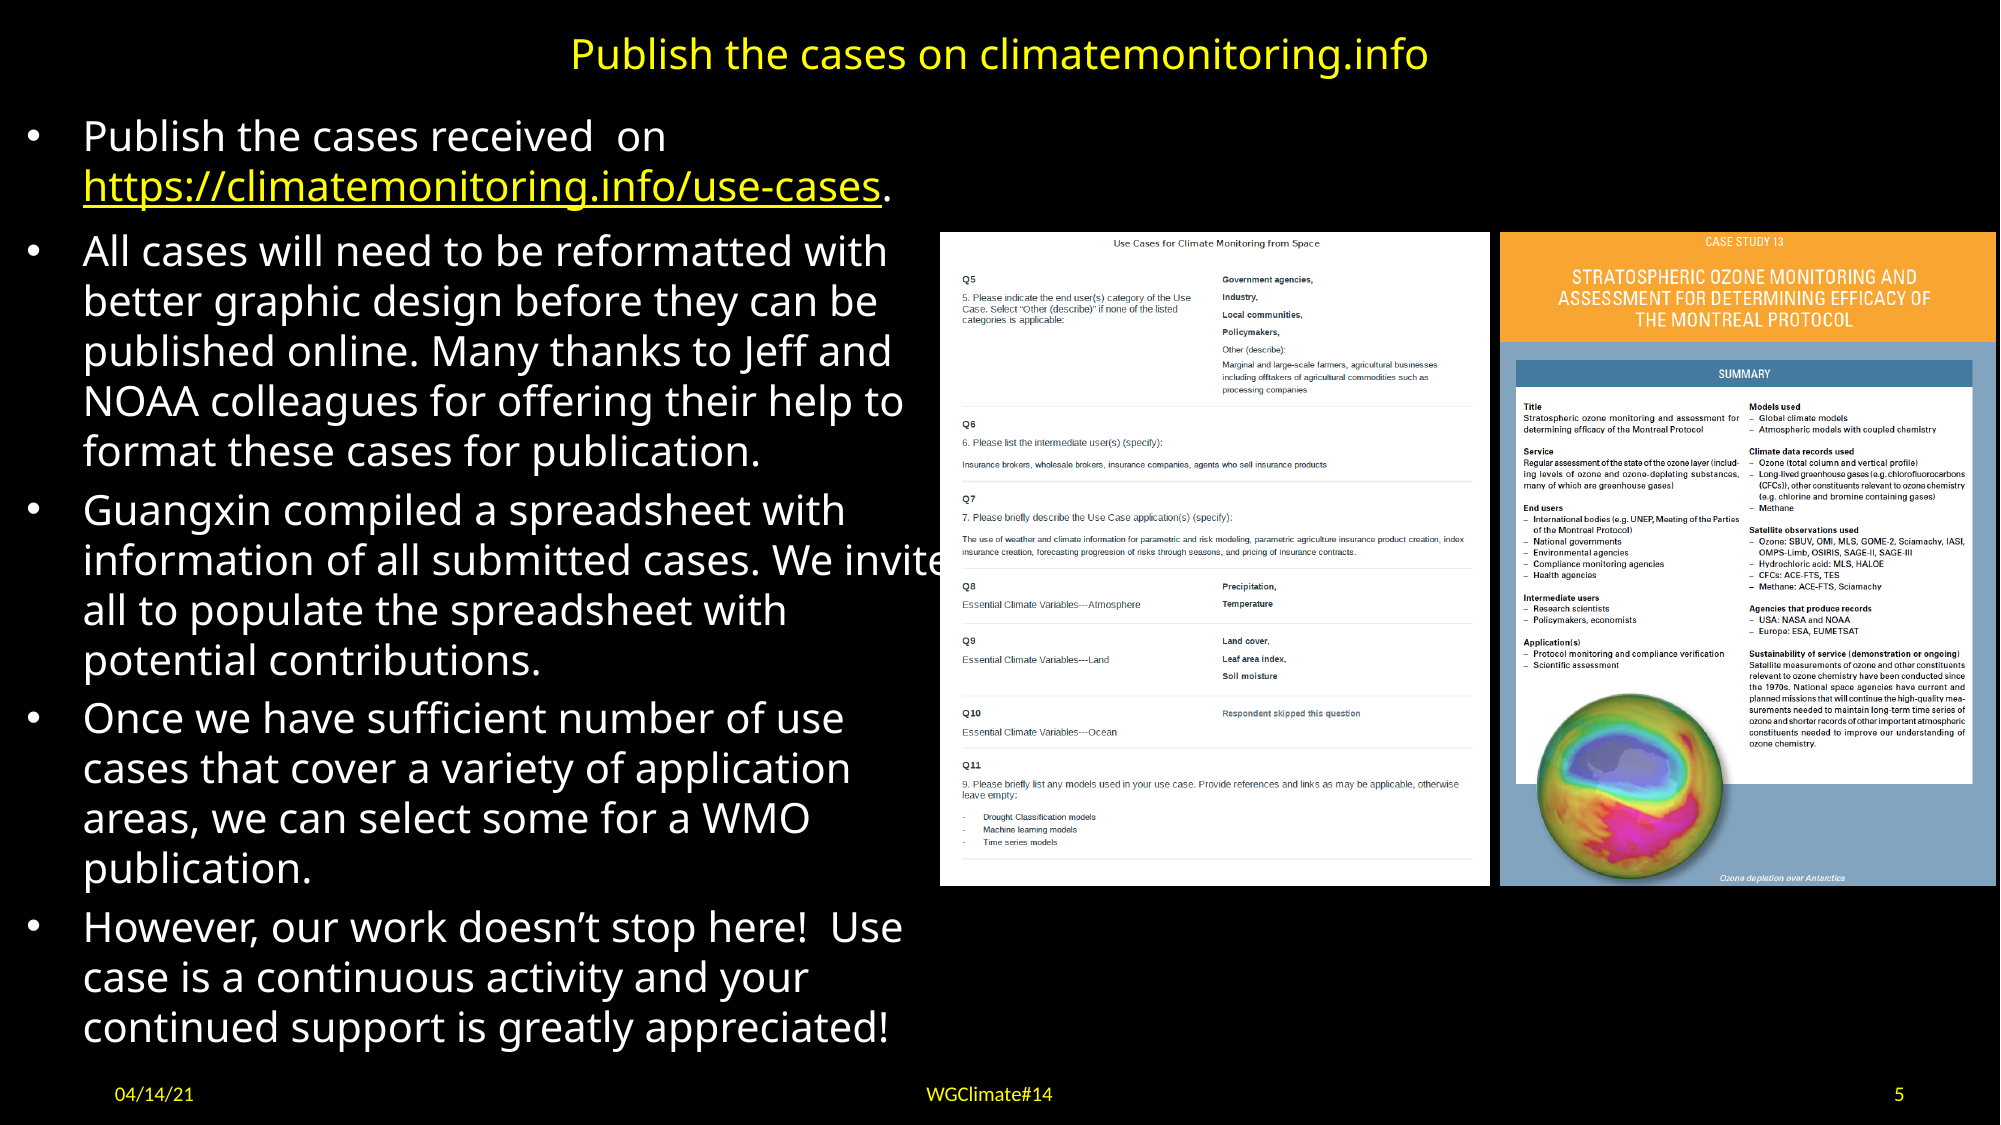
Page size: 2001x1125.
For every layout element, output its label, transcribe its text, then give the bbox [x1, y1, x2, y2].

picture [939, 232, 1490, 886]
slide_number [99, 1071, 567, 1114]
footer WGClimate#14 [683, 1071, 1296, 1114]
title Publish the cases on climatemonitoring.info [0, 8, 2000, 97]
list Publish the cases received on https://climatemonitoring.info/use-cases. All cases will need to be reformatted with better graphic design before they can be published online. Many thanks to Jeff and NOAA colleagues for offering their help to format these cases for publication. Guangxin compiled a spreadsheet with information of all submitted cases. We invite all to populate the spreadsheet with potential contributions. Once we have sufficient number of use cases that cover a variety of application areas, we can select some for a WMO publication. However, our work doesn’t stop here! Use case is a continuous activity and your continued support is greatly appreciated! [11, 102, 969, 1064]
slide_number 5 [1453, 1071, 1920, 1114]
picture [1500, 232, 1996, 886]
